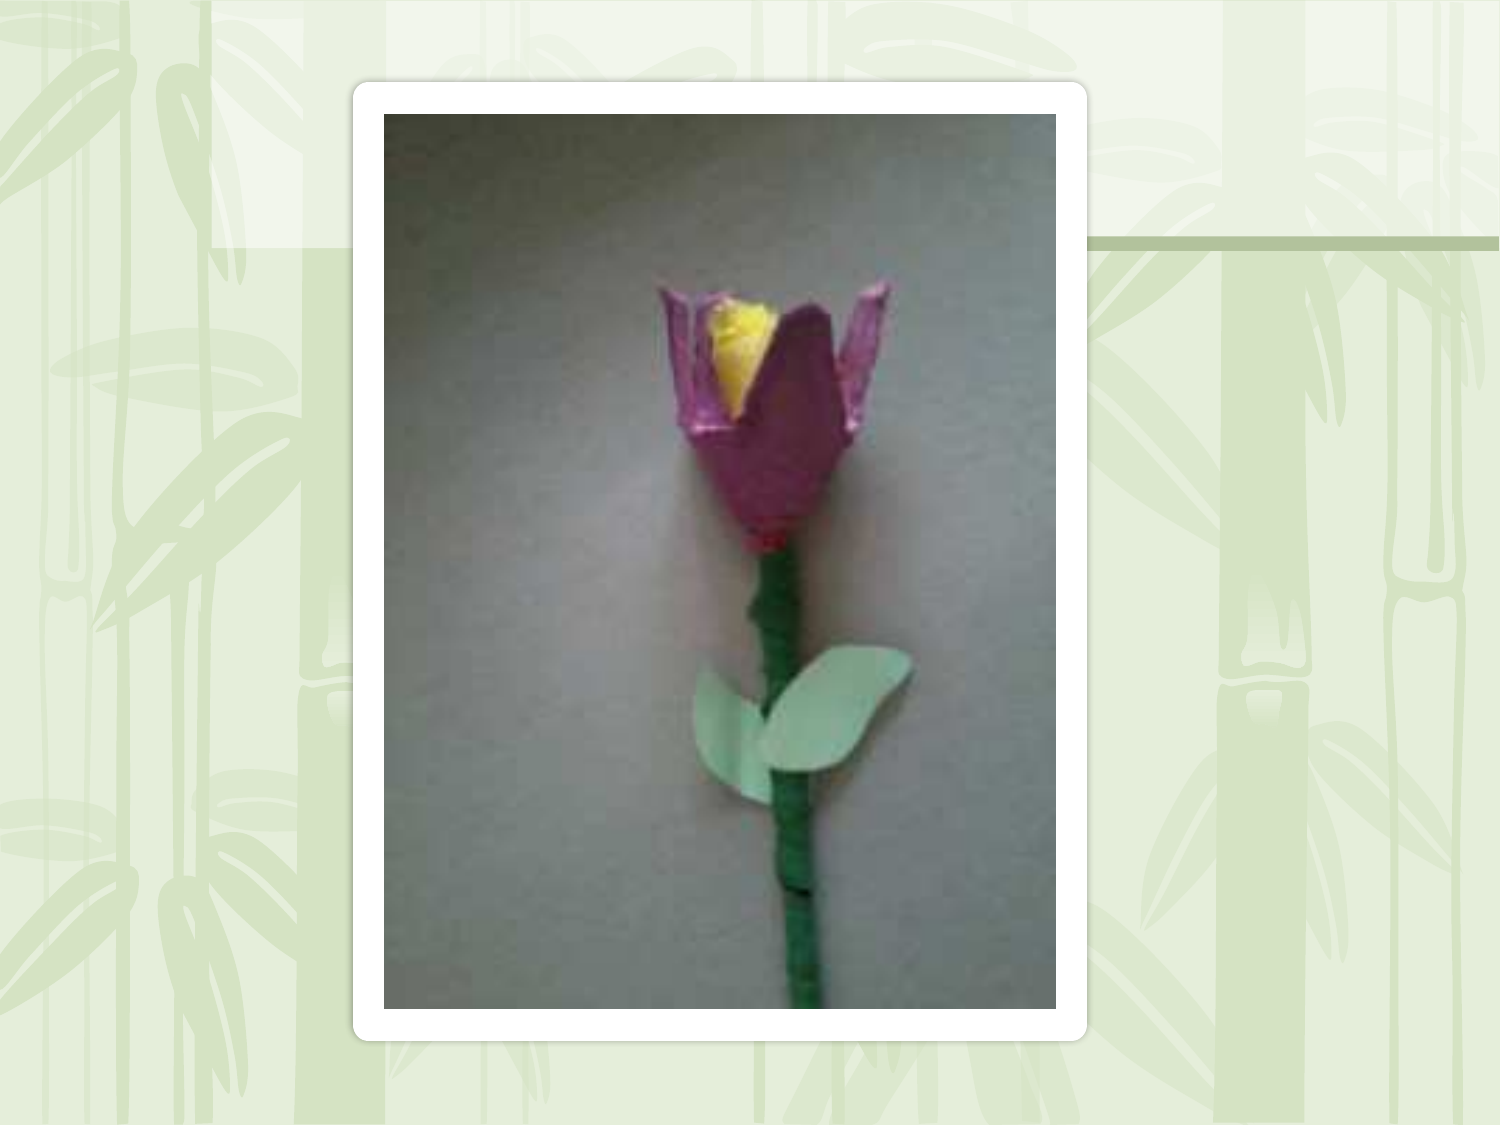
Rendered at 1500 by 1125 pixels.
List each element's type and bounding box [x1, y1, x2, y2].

picture [383, 113, 1056, 1010]
